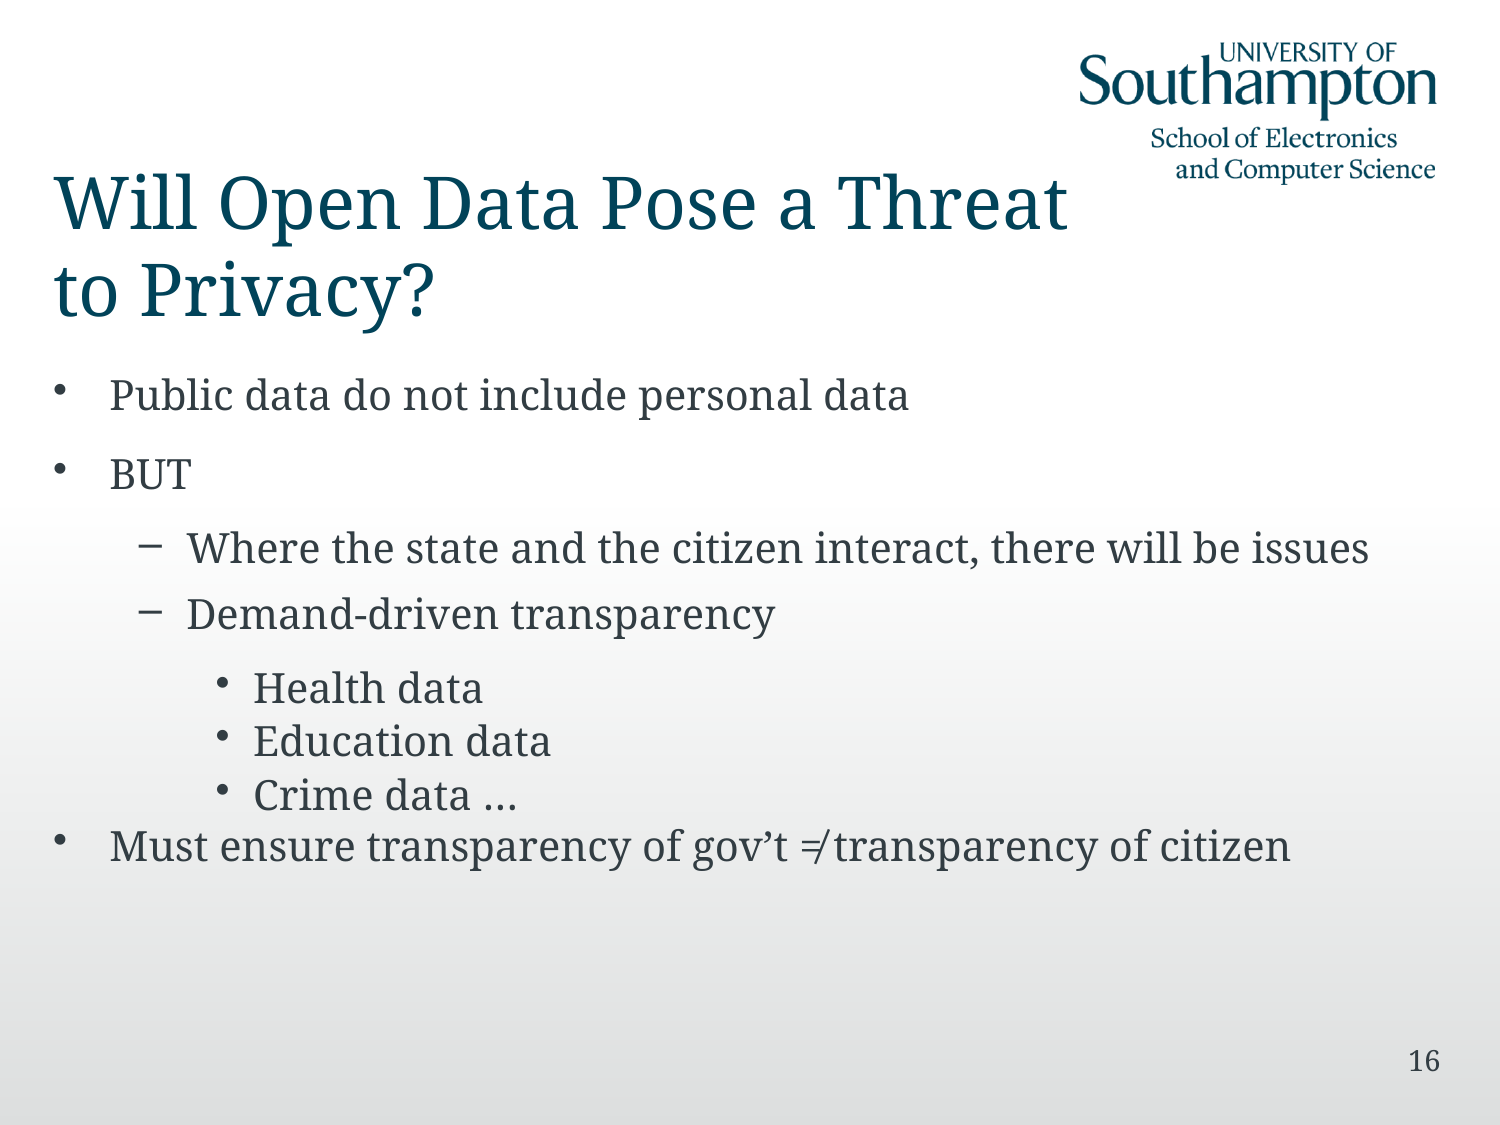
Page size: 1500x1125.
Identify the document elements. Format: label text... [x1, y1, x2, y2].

list Public data do not include personal data BUT Where the state and the citizen interact, there will be issues Demand-driven transparency Health data Education data Crime data … Must ensure transparency of gov’t ≠ transparency of citizen [53, 361, 1447, 954]
picture [1080, 42, 1437, 185]
title Will Open Data Pose a Threat to Privacy? [53, 148, 1105, 256]
picture [1242, 42, 1251, 53]
picture [1080, 71, 1103, 101]
slide_number 16 [1128, 1034, 1441, 1110]
